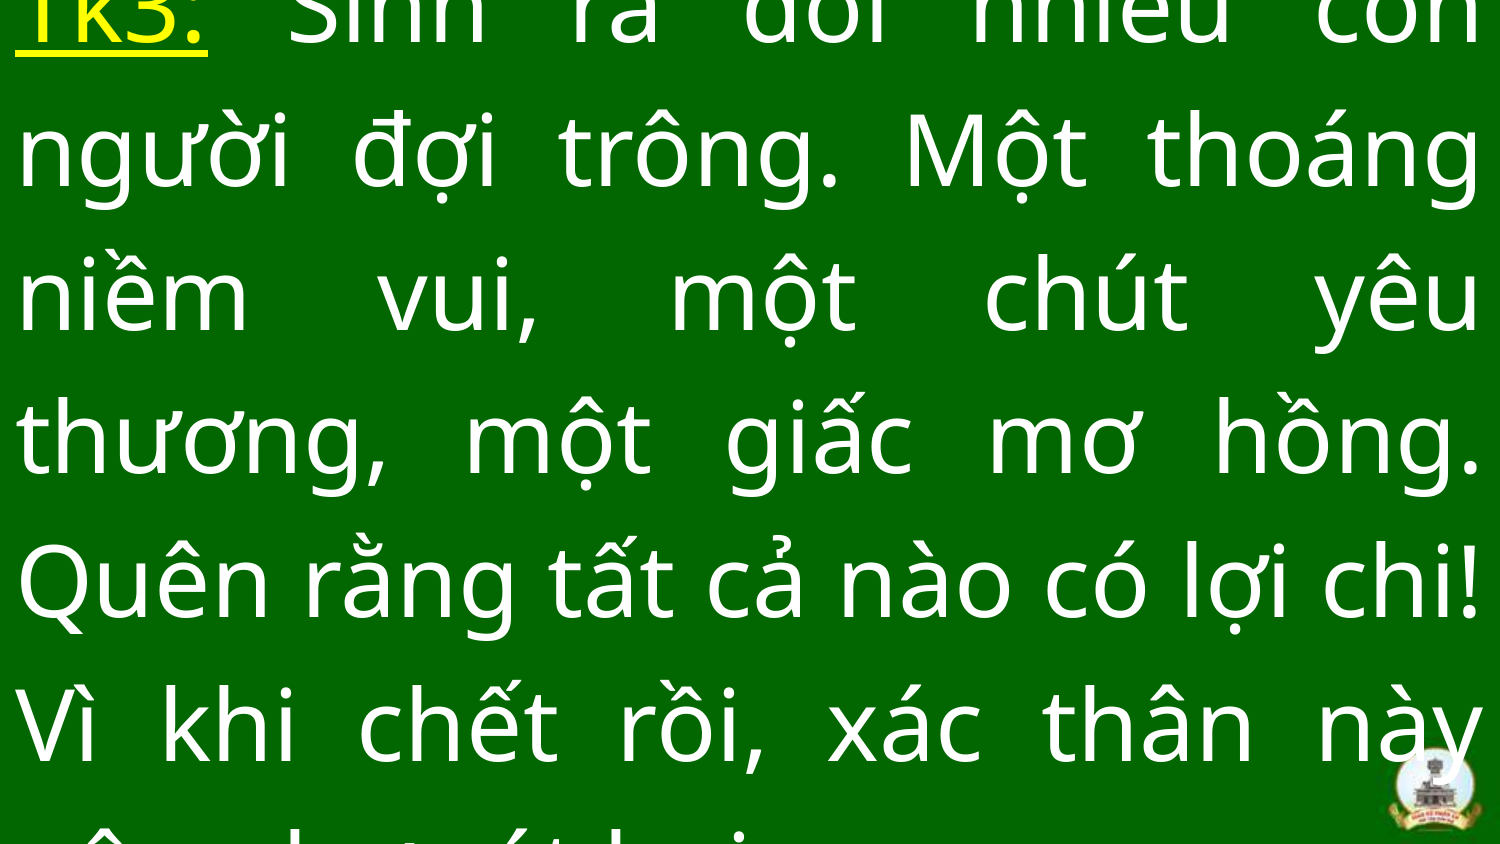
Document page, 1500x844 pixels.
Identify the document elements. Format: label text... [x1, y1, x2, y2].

title Tk3: Sinh ra đời nhiều con người đợi trông. Một thoáng niềm vui, một chút yêu thương, một giấc mơ hồng. Quên rằng tất cả nào có lợi chi! Vì khi chết rồi, xác thân này nên như cát bụi. [0, 0, 1500, 844]
